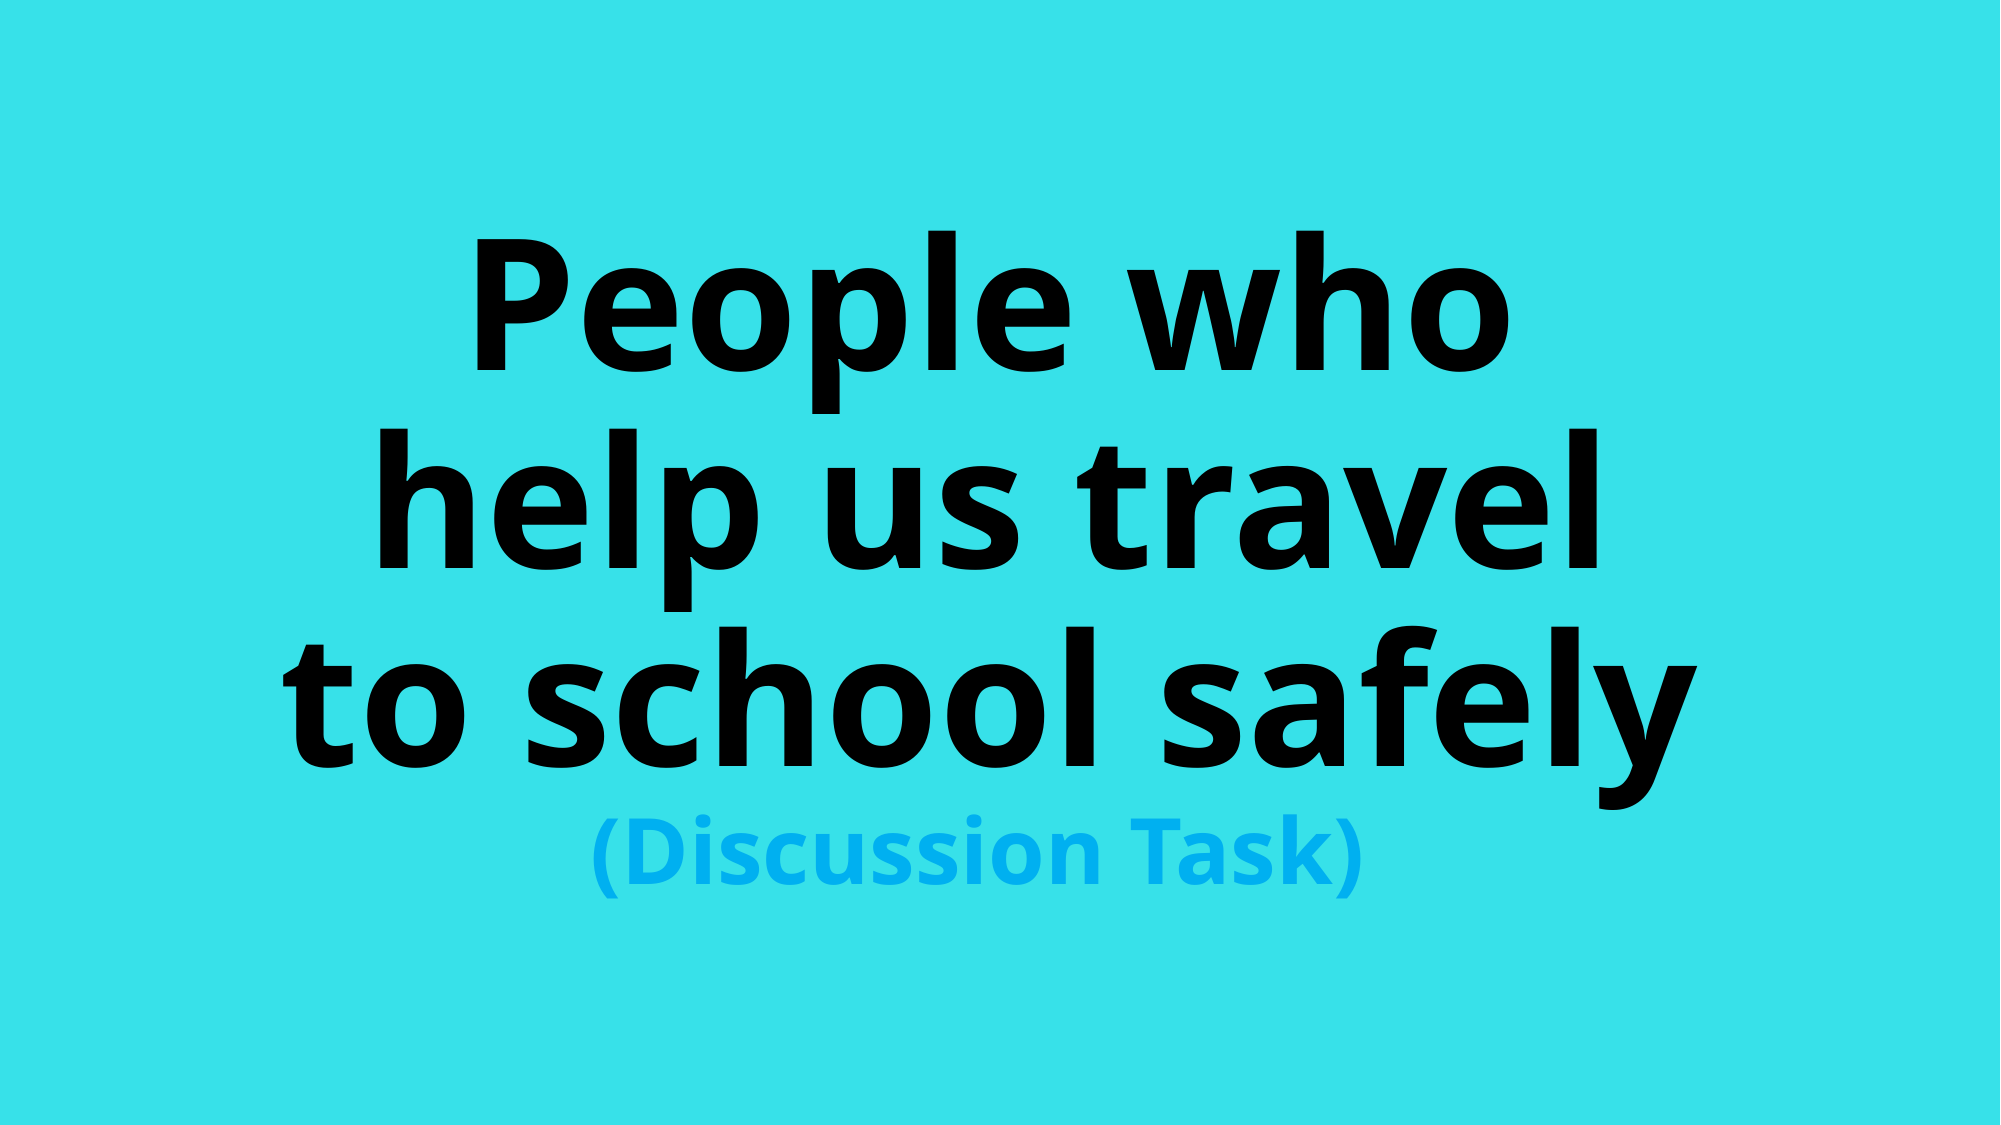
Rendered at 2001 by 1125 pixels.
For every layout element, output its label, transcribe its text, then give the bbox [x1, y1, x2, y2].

title People who help us travel to school safely (Discussion Task) [239, 520, 1740, 913]
